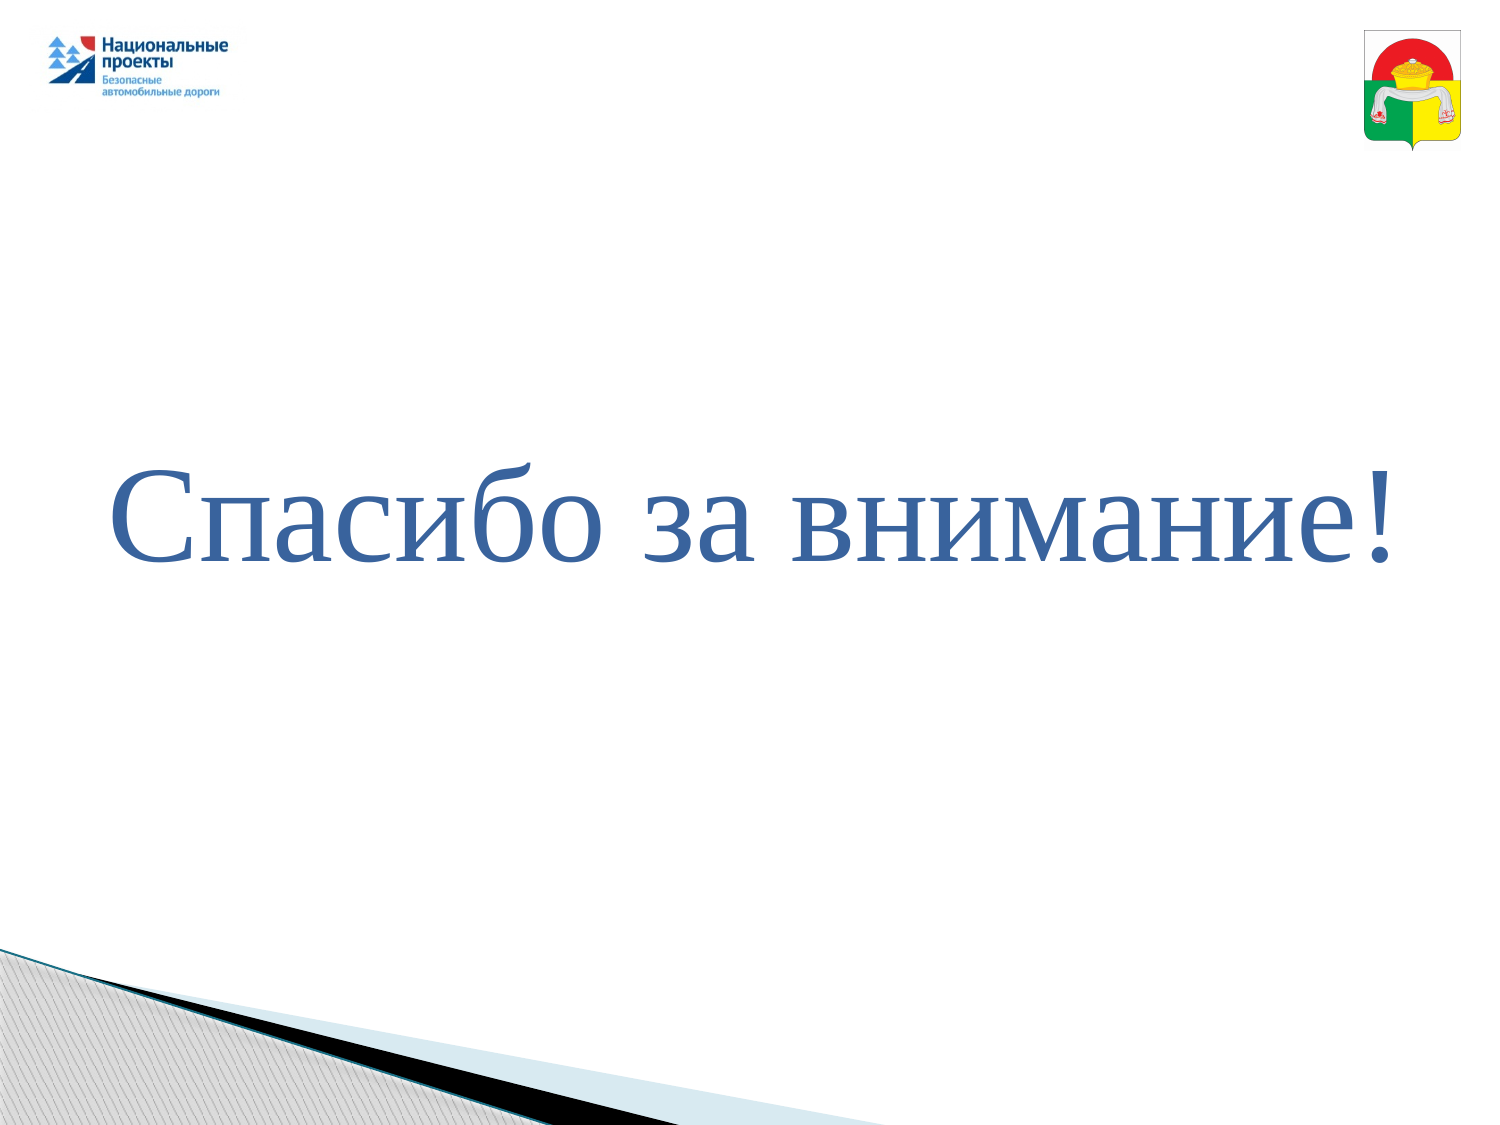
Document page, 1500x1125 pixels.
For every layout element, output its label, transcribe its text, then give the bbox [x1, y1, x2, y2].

picture [1363, 30, 1461, 151]
picture [29, 18, 247, 114]
list Спасибо за внимание! [75, 243, 1425, 986]
